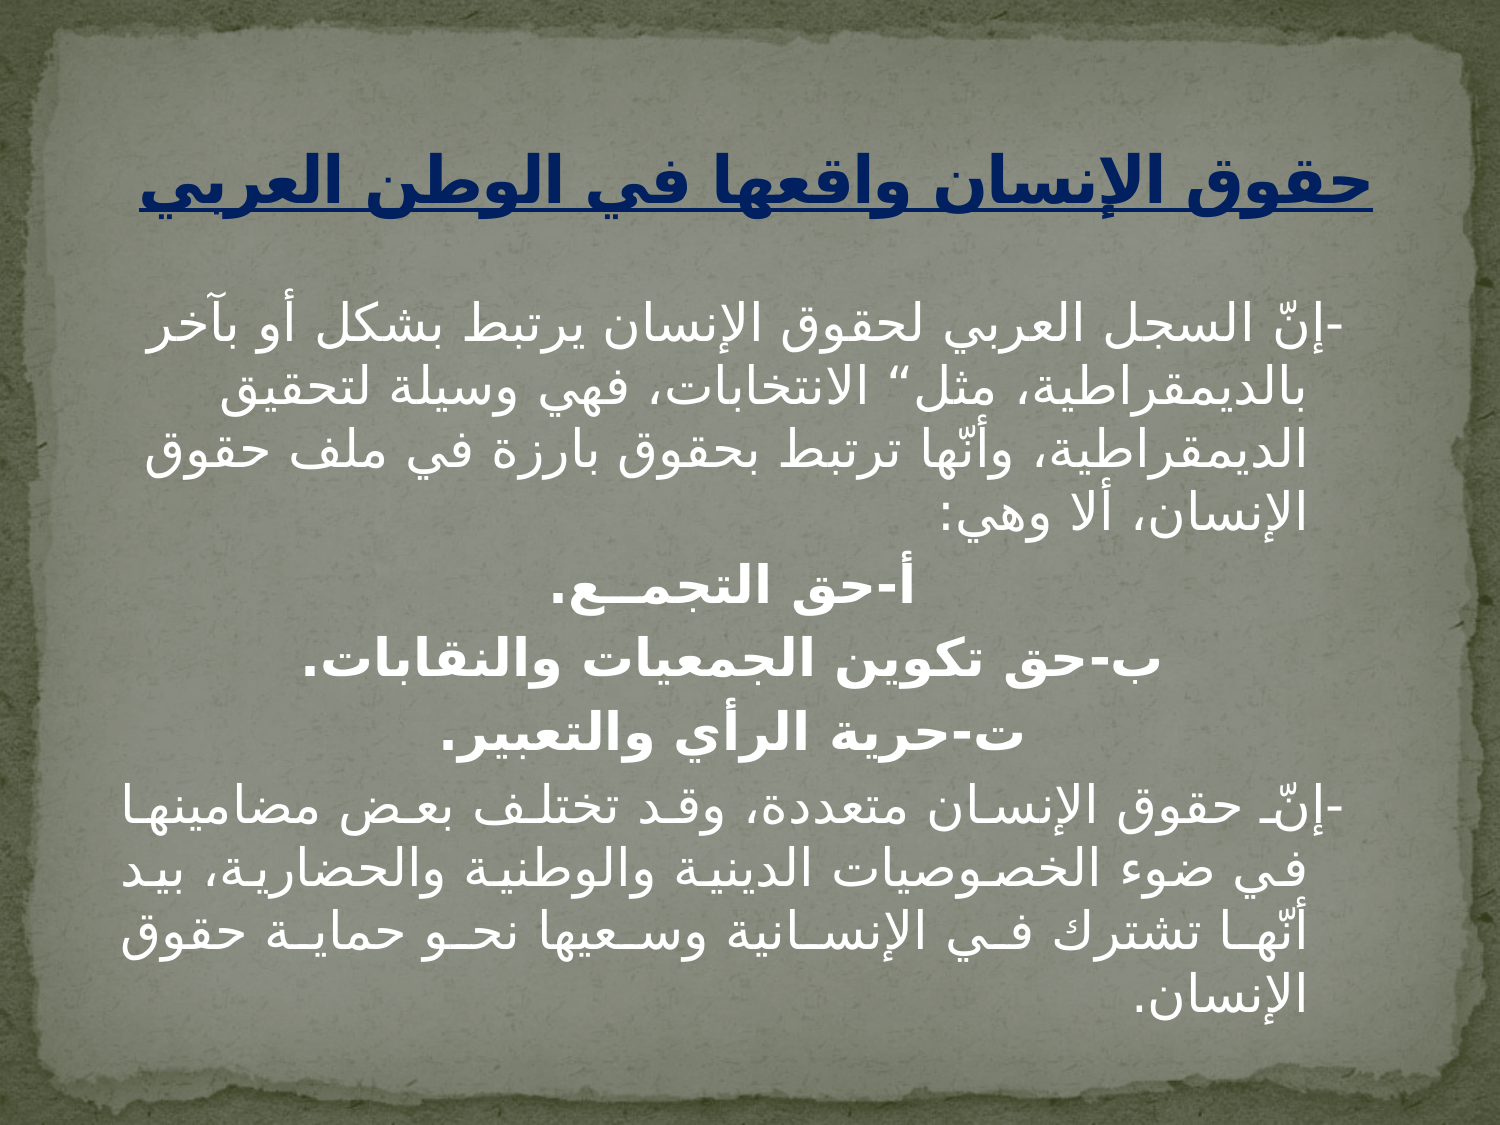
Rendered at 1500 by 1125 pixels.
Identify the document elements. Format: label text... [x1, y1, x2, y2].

list -إنّ السجل العربي لحقوق الإنسان يرتبط بشكل أو بآخر بالديمقراطية، مثل“ الانتخابات، فهي وسيلة لتحقيق الديمقراطية، وأنّها ترتبط بحقوق بارزة في ملف حقوق الإنسان، ألا وهي: أ-حق التجمــع. ب-حق تكوين الجمعيات والنقابات. ت-حرية الرأي والتعبير. -إنّ حقوق الإنسان متعددة، وقد تختلف بعض مضامينها في ضوء الخصوصيات الدينية والوطنية والحضارية، بيد أنّها تشترك في الإنسانية وسعيها نحو حماية حقوق الإنسان. [105, 281, 1360, 1038]
title حقوق الإنسان واقعها في الوطن العربي [81, 81, 1433, 225]
